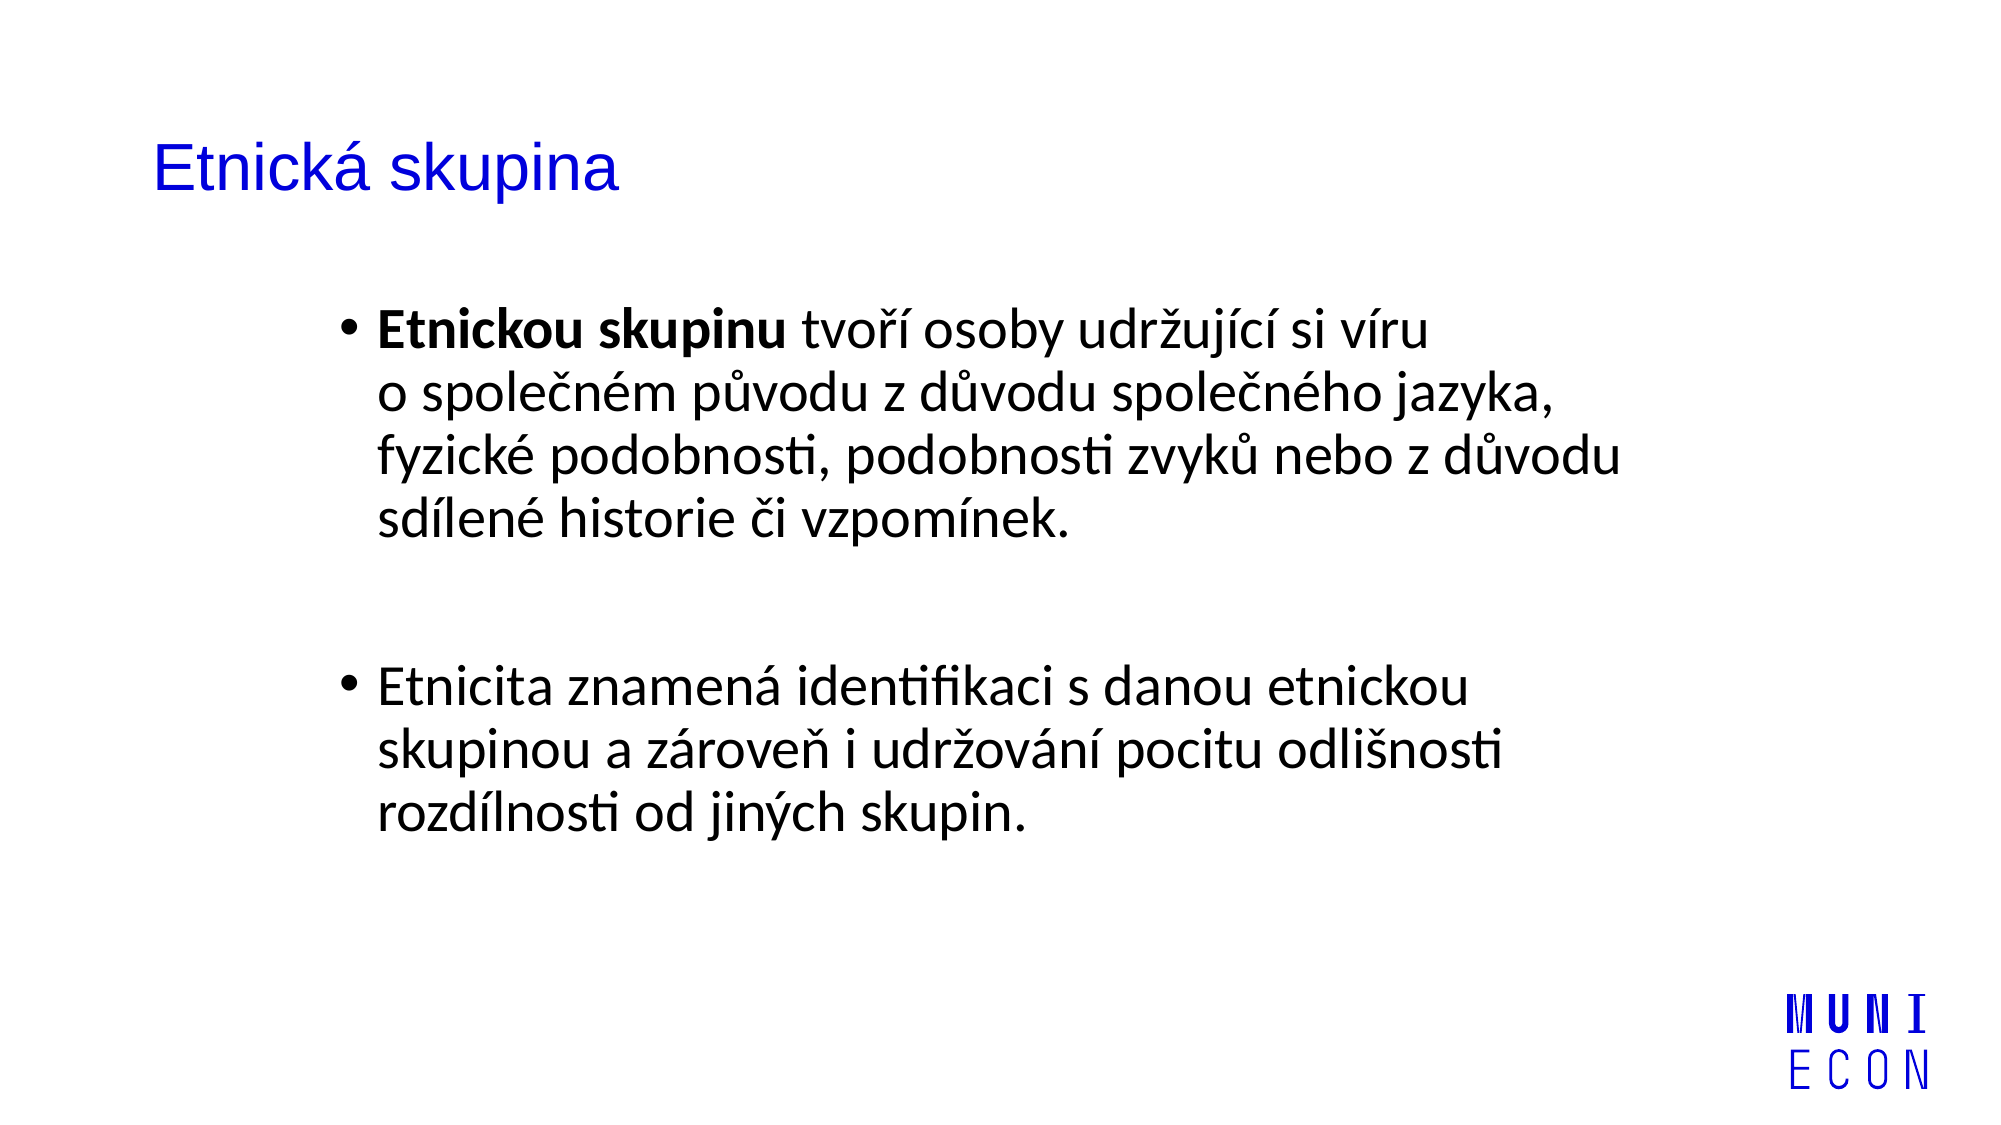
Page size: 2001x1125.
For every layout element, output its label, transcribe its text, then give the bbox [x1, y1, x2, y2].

title Etnická skupina [137, 59, 1863, 278]
list Etnickou skupinu tvoří osoby udržující si víru o společném původu z důvodu společného jazyka, fyzické podobnosti, podobnosti zvyků nebo z důvodu sdílené historie či vzpomínek. Etnicita znamená identifikaci s danou etnickou skupinou a zároveň i udržování pocitu odlišnosti rozdílnosti od jiných skupin. [324, 200, 1675, 1010]
